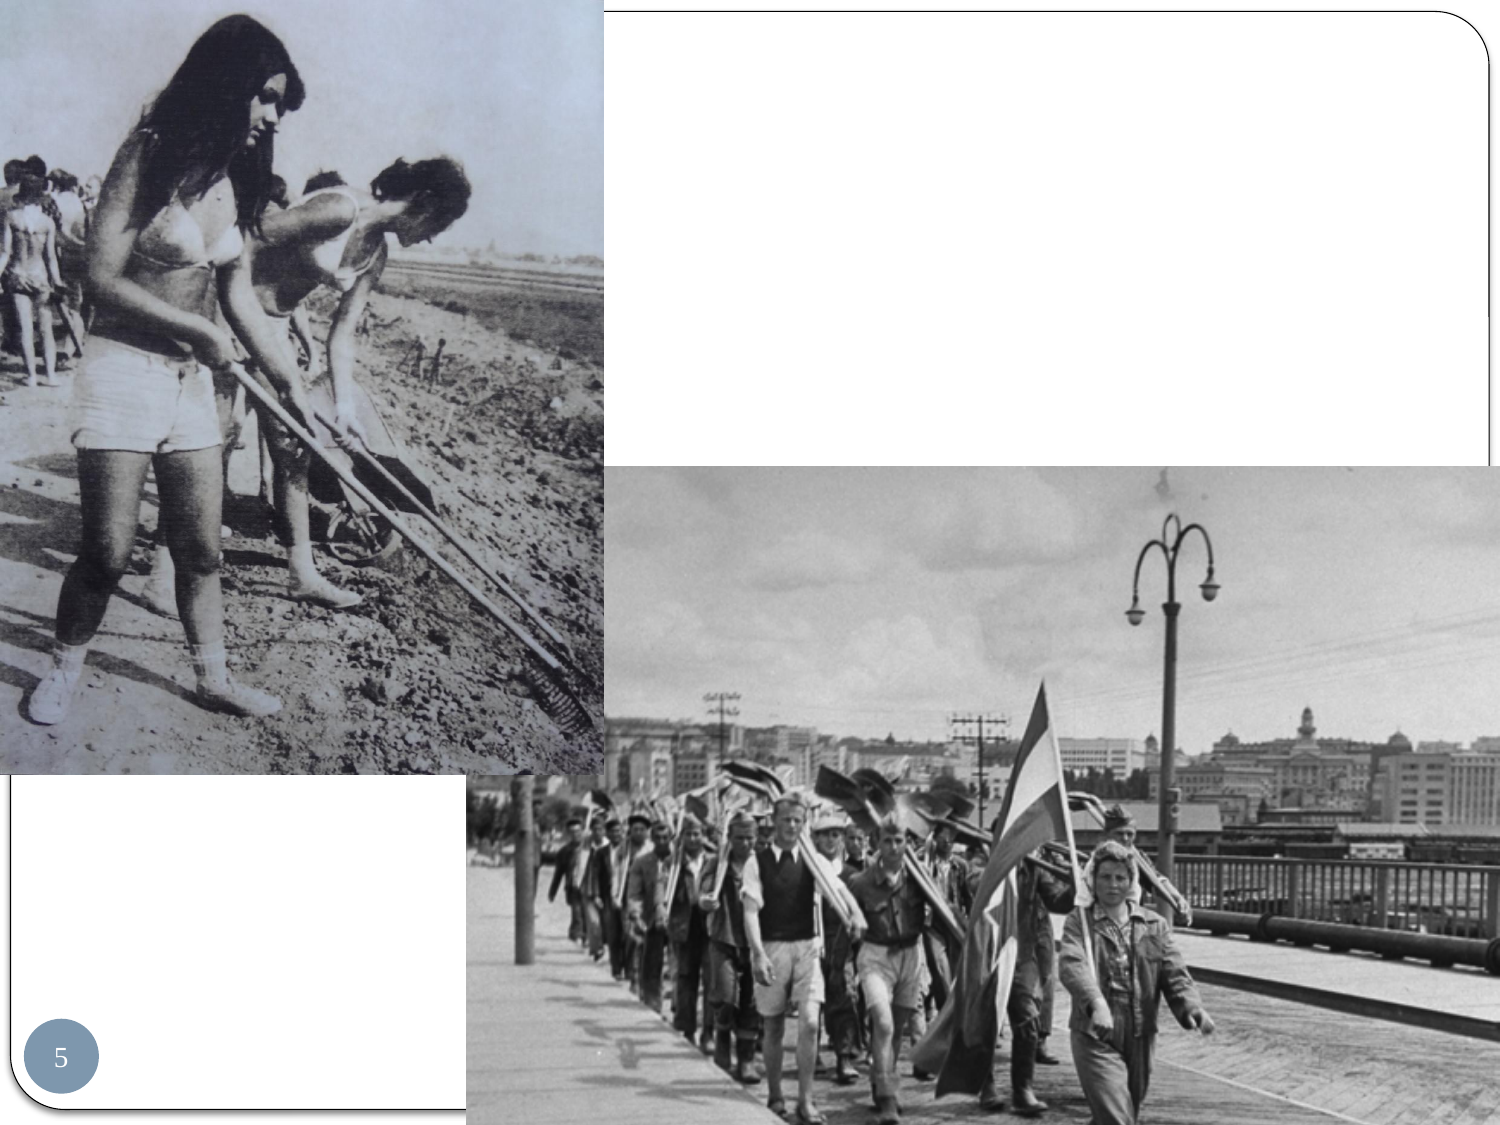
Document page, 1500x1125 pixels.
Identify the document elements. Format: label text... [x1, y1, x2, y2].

slide_number 5 [23, 1018, 99, 1094]
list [0, 0, 604, 776]
picture [466, 466, 1500, 1125]
